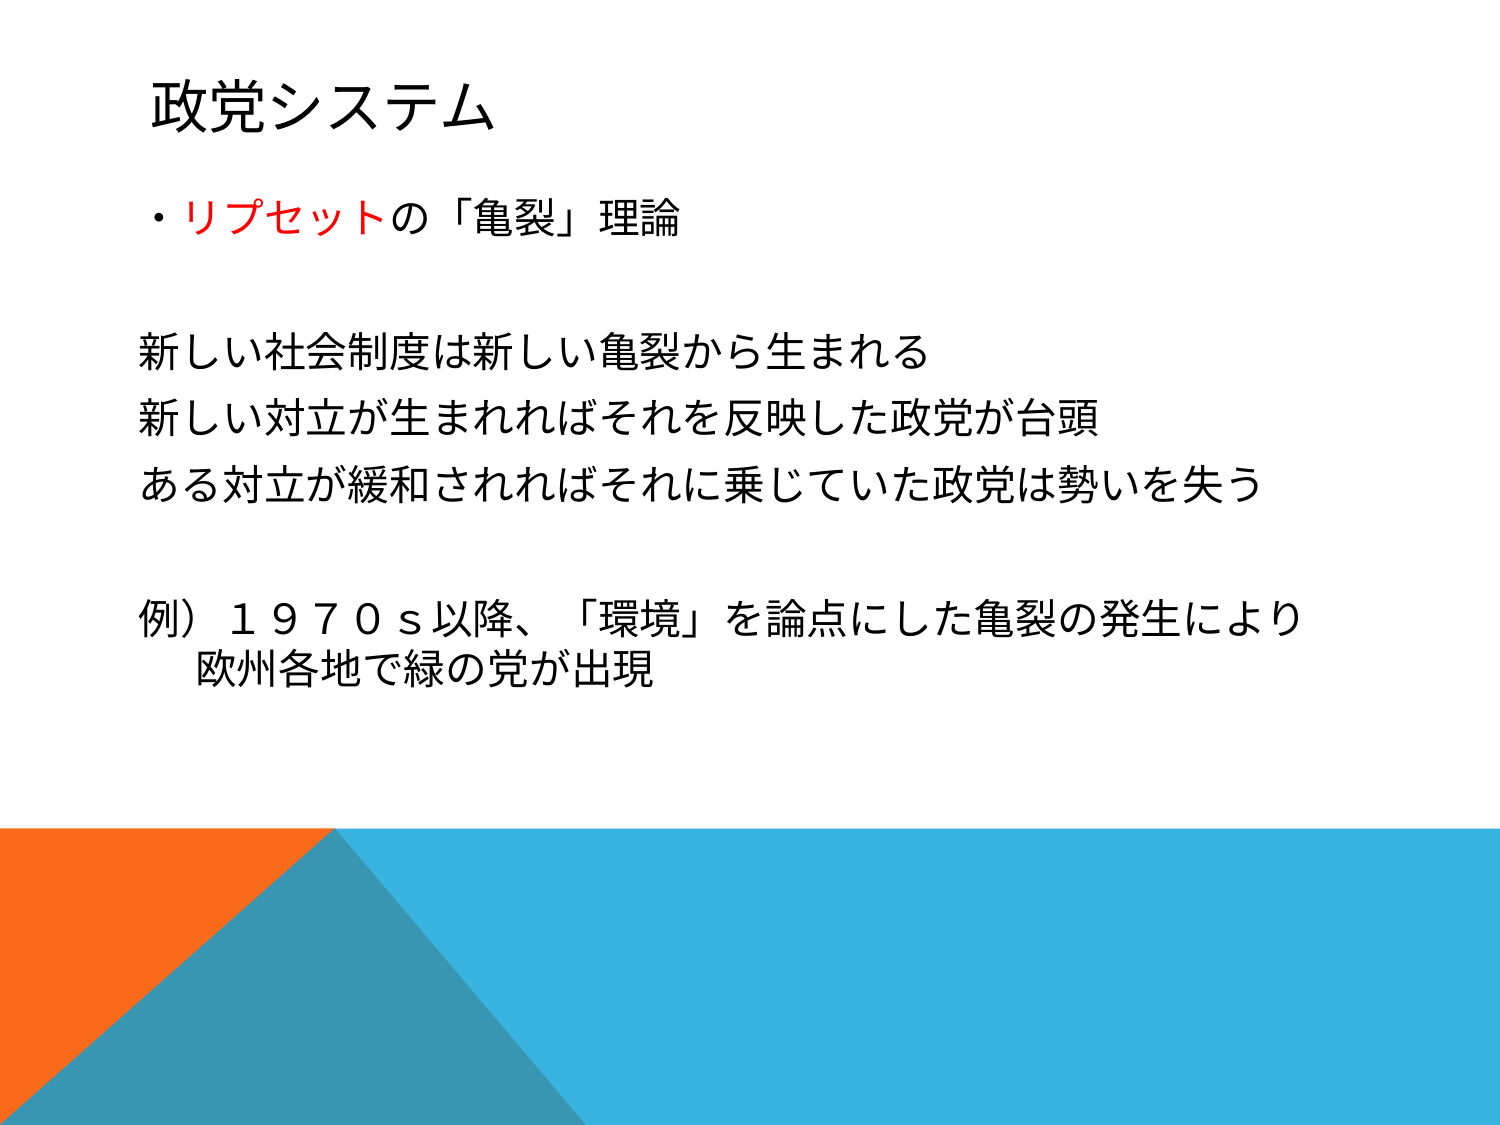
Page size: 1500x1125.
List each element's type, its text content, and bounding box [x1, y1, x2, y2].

title 政党システム [135, 60, 1369, 150]
list ・リプセットの「亀裂」理論 新しい社会制度は新しい亀裂から生まれる 新しい対立が生まれればそれを反映した政党が台頭 ある対立が緩和されればそれに乗じていた政党は勢いを失う 例）１９７０ｓ以降、「環境」を論点にした亀裂の発生により欧州各地で緑の党が出現 [123, 184, 1358, 772]
